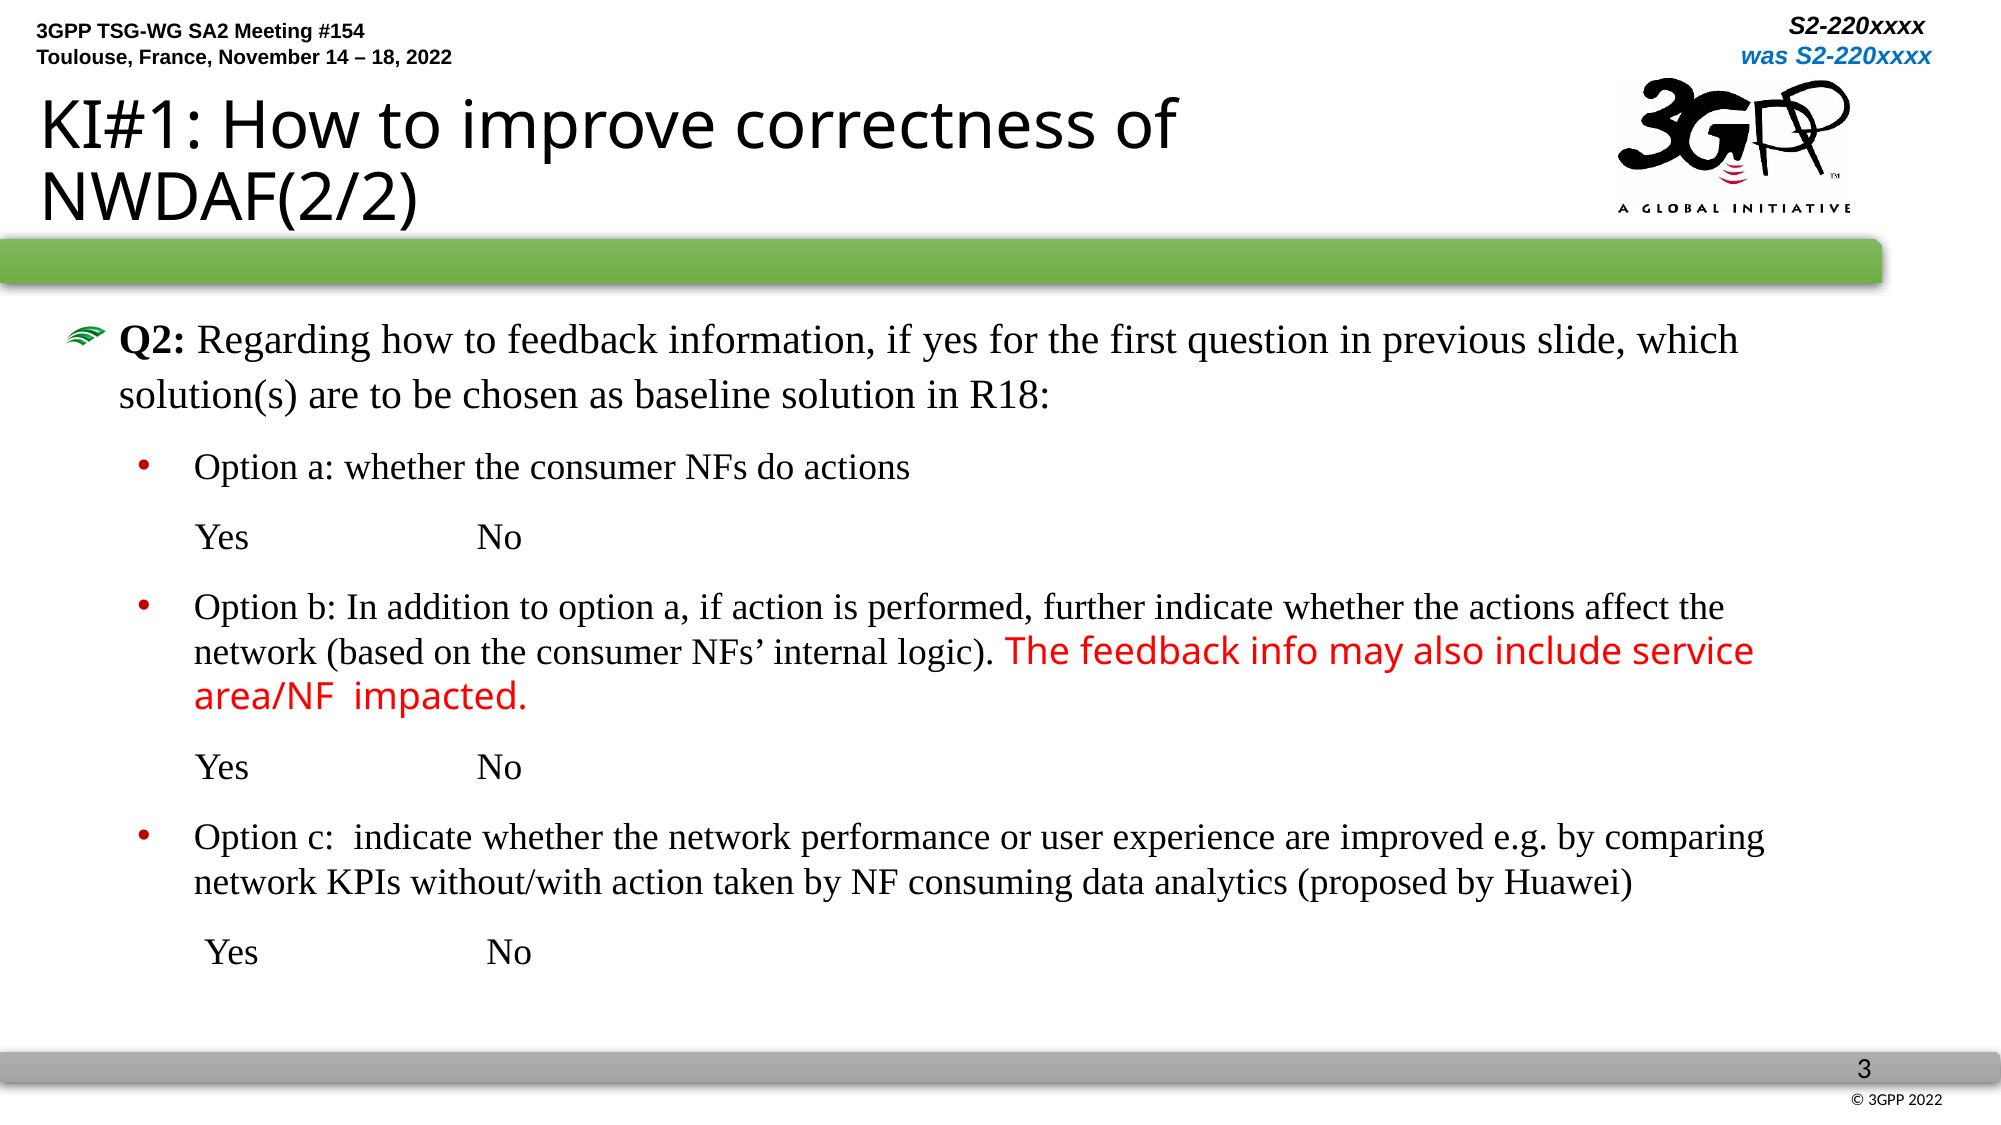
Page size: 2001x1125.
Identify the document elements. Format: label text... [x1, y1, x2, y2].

picture [62, 322, 107, 352]
title KI#1: How to improve correctness of NWDAF(2/2) [24, 54, 1589, 272]
picture [1618, 78, 1850, 213]
list Q2: Regarding how to feedback information, if yes for the first question in previous slide, which solution(s) are to be chosen as baseline solution in R18: Option a: whether the consumer NFs do actions Yes No Option b: In addition to option a, if action is performed, further indicate whether the actions affect the network (based on the consumer NFs’ internal logic). The feedback info may also include service area/NF impacted. Yes No Option c: indicate whether the network performance or user experience are improved e.g. by comparing network KPIs without/with action taken by NF consuming data analytics (proposed by Huawei) Yes No [47, 299, 1863, 977]
